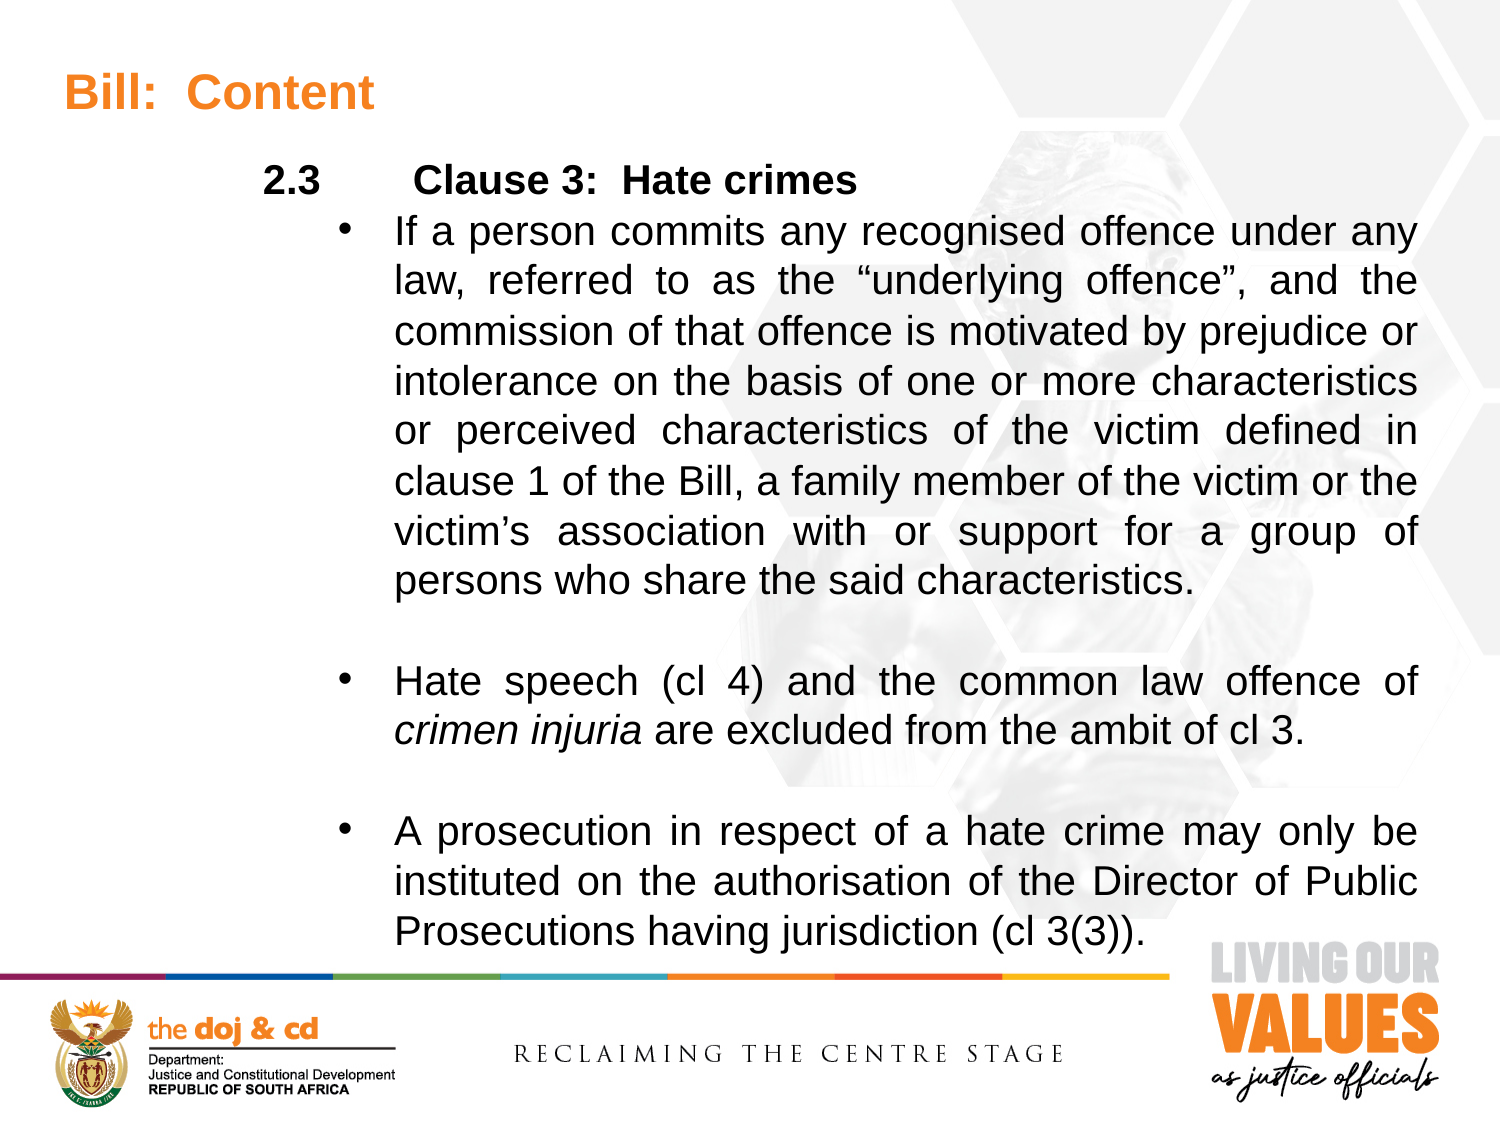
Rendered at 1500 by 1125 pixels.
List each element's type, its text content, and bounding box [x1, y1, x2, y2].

text_box Bill: Content [49, 52, 1154, 128]
text_box 2.3 Clause 3: Hate crimes If a person commits any recognised offence under any law, referred to as the “underlying offence”, and the commission of that offence is motivated by prejudice or intolerance on the basis of one or more characteristics or perceived characteristics of the victim defined in clause 1 of the Bill, a family member of the victim or the victim’s association with or support for a group of persons who share the said characteristics. Hate speech (cl 4) and the common law offence of crimen injuria are excluded from the ambit of cl 3. A prosecution in respect of a hate crime may only be instituted on the authorisation of the Director of Public Prosecutions having jurisdiction (cl 3(3)). [50, 145, 1434, 1125]
picture [0, 0, 1500, 1125]
